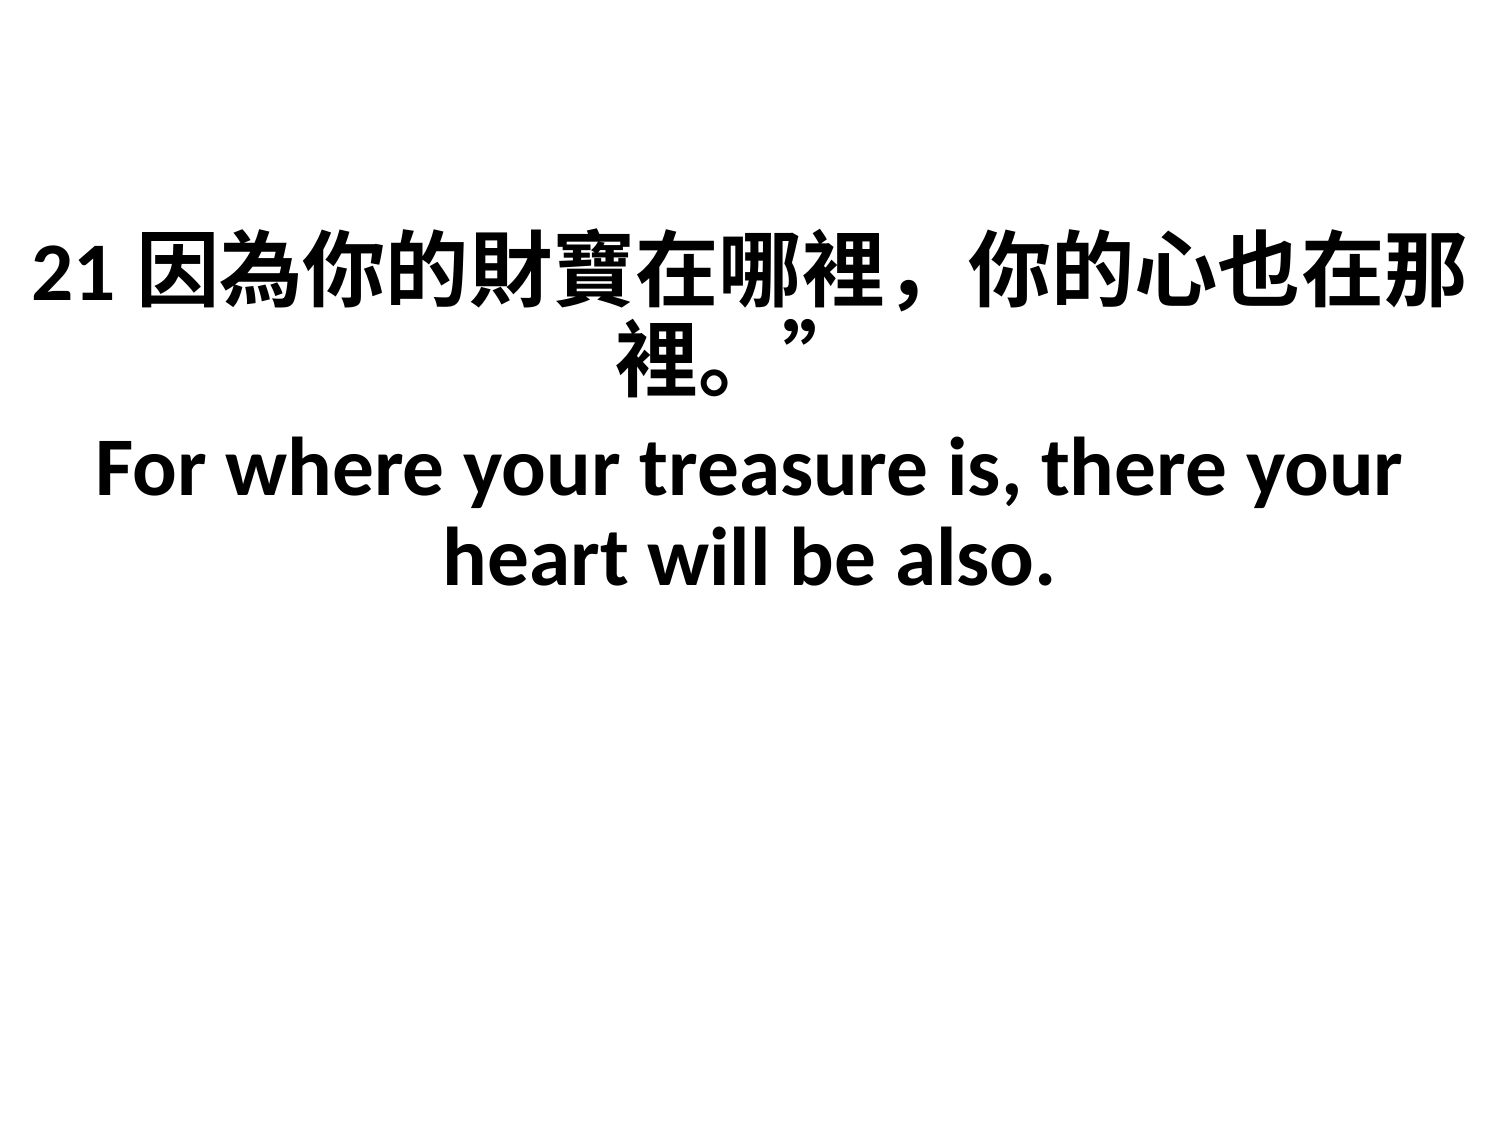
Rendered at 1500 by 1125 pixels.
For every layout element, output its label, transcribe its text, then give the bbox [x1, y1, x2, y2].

subtitle 21因為你的財寶在哪裡，你的心也在那裡。” For where your treasure is, there your heart will be also. [0, 0, 1500, 1125]
